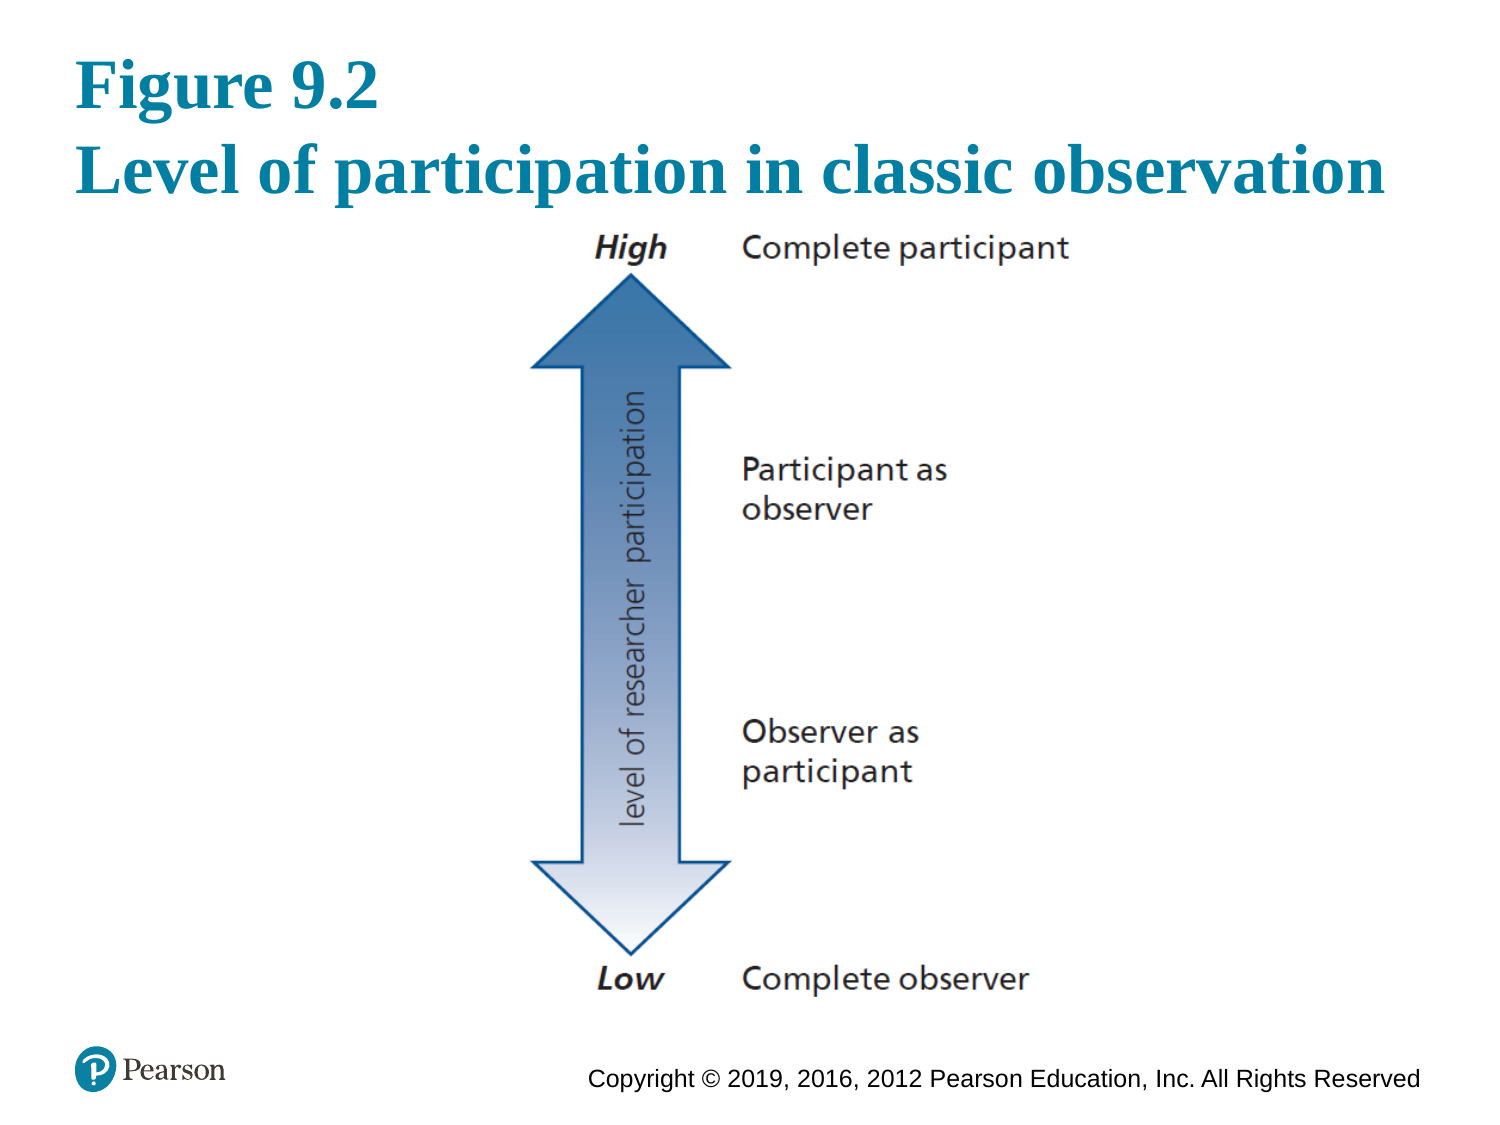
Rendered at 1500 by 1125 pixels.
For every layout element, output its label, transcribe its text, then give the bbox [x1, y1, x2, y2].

title Figure 9.2 Level of participation in classic observation [75, 37, 1425, 213]
picture [194, 191, 1144, 1022]
